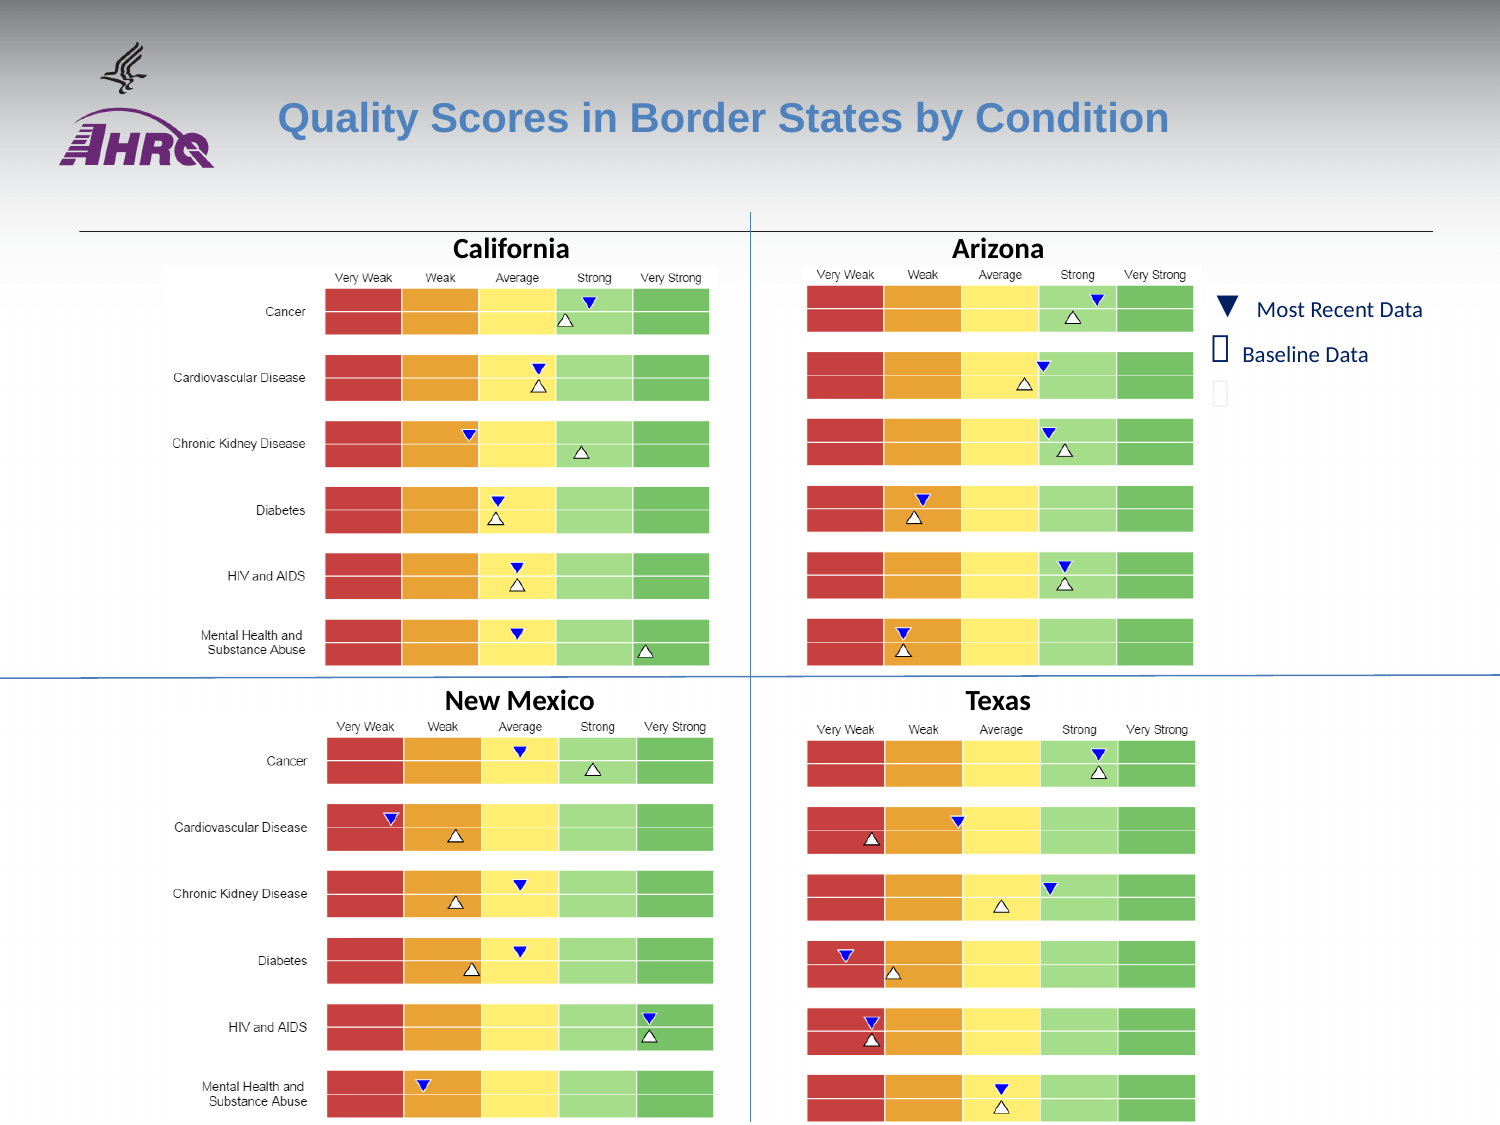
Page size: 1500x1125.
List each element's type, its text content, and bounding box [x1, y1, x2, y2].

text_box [1202, 674, 1500, 679]
title Quality Scores in Border States by Condition [262, 45, 1425, 188]
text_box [719, 674, 746, 679]
picture [0, 0, 1500, 674]
picture [0, 679, 1500, 1125]
text_box Texas [802, 688, 1195, 716]
text_box Arizona [802, 222, 1195, 264]
text_box ▼ Most Recent Data  Baseline Data  [1206, 272, 1463, 423]
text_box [0, 674, 163, 679]
text_box California [324, 222, 699, 263]
text_box New Mexico [324, 688, 715, 715]
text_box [756, 674, 801, 679]
